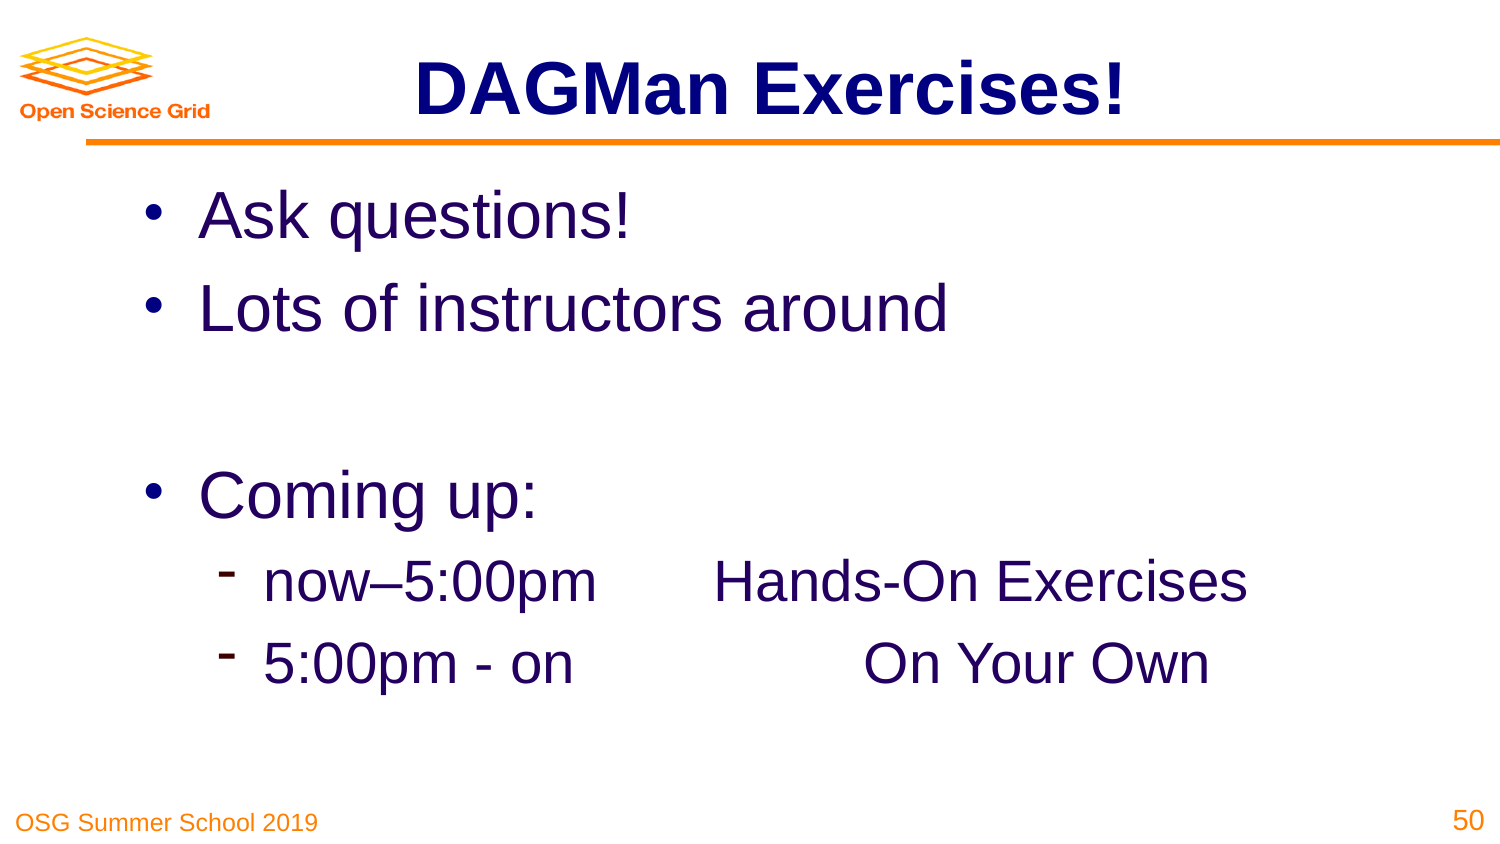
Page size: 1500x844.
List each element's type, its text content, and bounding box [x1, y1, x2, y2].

slide_number 50 [1430, 787, 1500, 844]
picture [0, 20, 201, 134]
title DAGMan Exercises! [201, 14, 1342, 155]
list Ask questions! Lots of instructors around Coming up: now–5:00pm Hands-On Exercises 5:00pm - on On Your Own [127, 164, 1403, 741]
